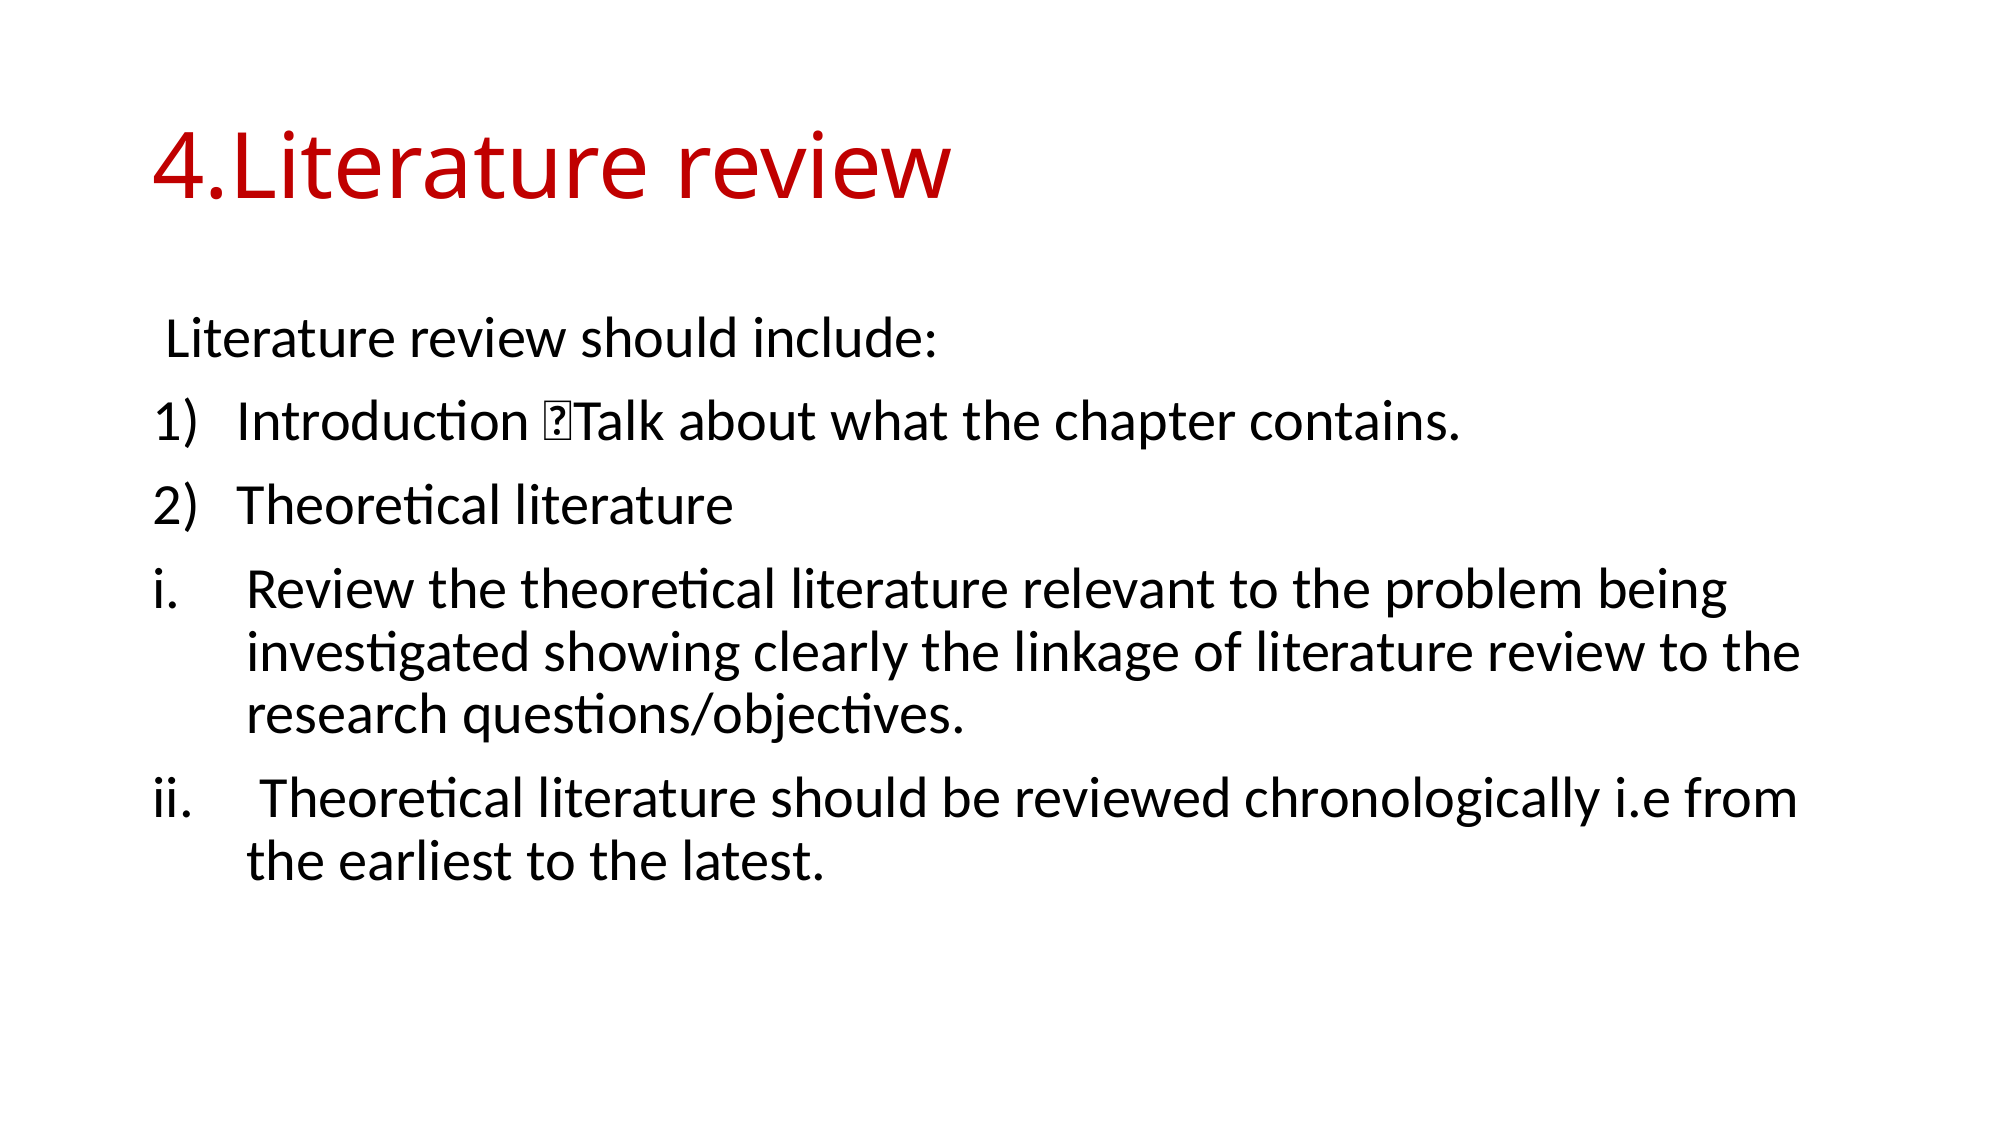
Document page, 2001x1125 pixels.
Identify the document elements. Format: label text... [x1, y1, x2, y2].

list Literature review should include: Introduction Talk about what the chapter contains. Theoretical literature Review the theoretical literature relevant to the problem being investigated showing clearly the linkage of literature review to the research questions/objectives. Theoretical literature should be reviewed chronologically i.e from the earliest to the latest. [137, 299, 1863, 1014]
title 4.Literature review [137, 59, 1863, 278]
